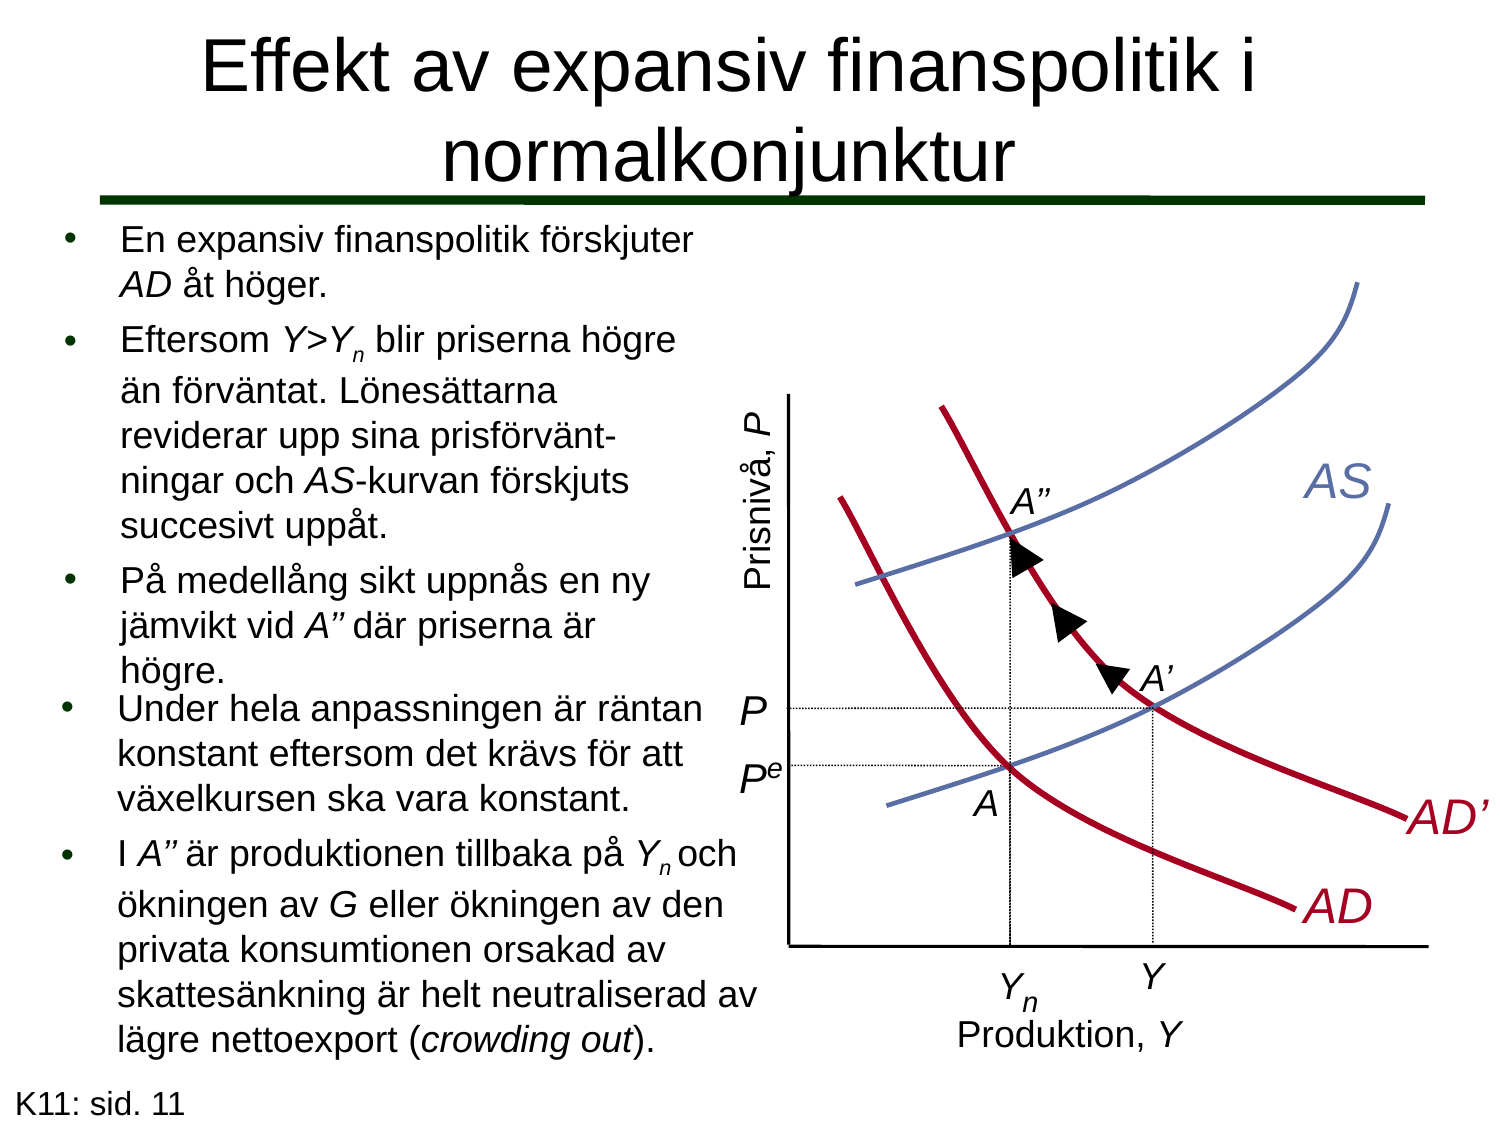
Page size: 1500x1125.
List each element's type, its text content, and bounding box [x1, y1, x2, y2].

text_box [1363, 496, 1388, 941]
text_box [839, 496, 849, 941]
text_box Produktion, Y [941, 1002, 1197, 1063]
text_box Y [1124, 954, 1204, 1005]
slide_number K11: sid. 11 [0, 1074, 312, 1125]
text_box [854, 281, 1358, 947]
text_box P [786, 676, 795, 742]
text_box En expansiv finanspolitik förskjuter AD åt höger. Eftersom Y>Yn blir priserna högre än förväntat. Lönesättarna reviderar upp sina prisförvänt-ningar och AS-kurvan förskjuts succesivt uppåt. På medellång sikt uppnås en ny jämvikt vid A’’ där priserna är högre. [49, 207, 715, 598]
text_box Under hela anpassningen är räntan konstant eftersom det krävs för att växelkursen ska vara konstant. I A’’ är produktionen tillbaka på Yn och ökningen av G eller ökningen av den privata konsumtionen orsakad av skattesänkning är helt neutraliserad av lägre nettoexport (crowding out). [46, 676, 786, 1024]
text_box Prisnivå, P [724, 397, 786, 606]
text_box Effekt av expansiv finanspolitik i normalkonjunktur [162, 12, 1296, 200]
text_box Pe [786, 735, 799, 811]
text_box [1363, 405, 1500, 854]
text_box Yn [982, 954, 1054, 1002]
